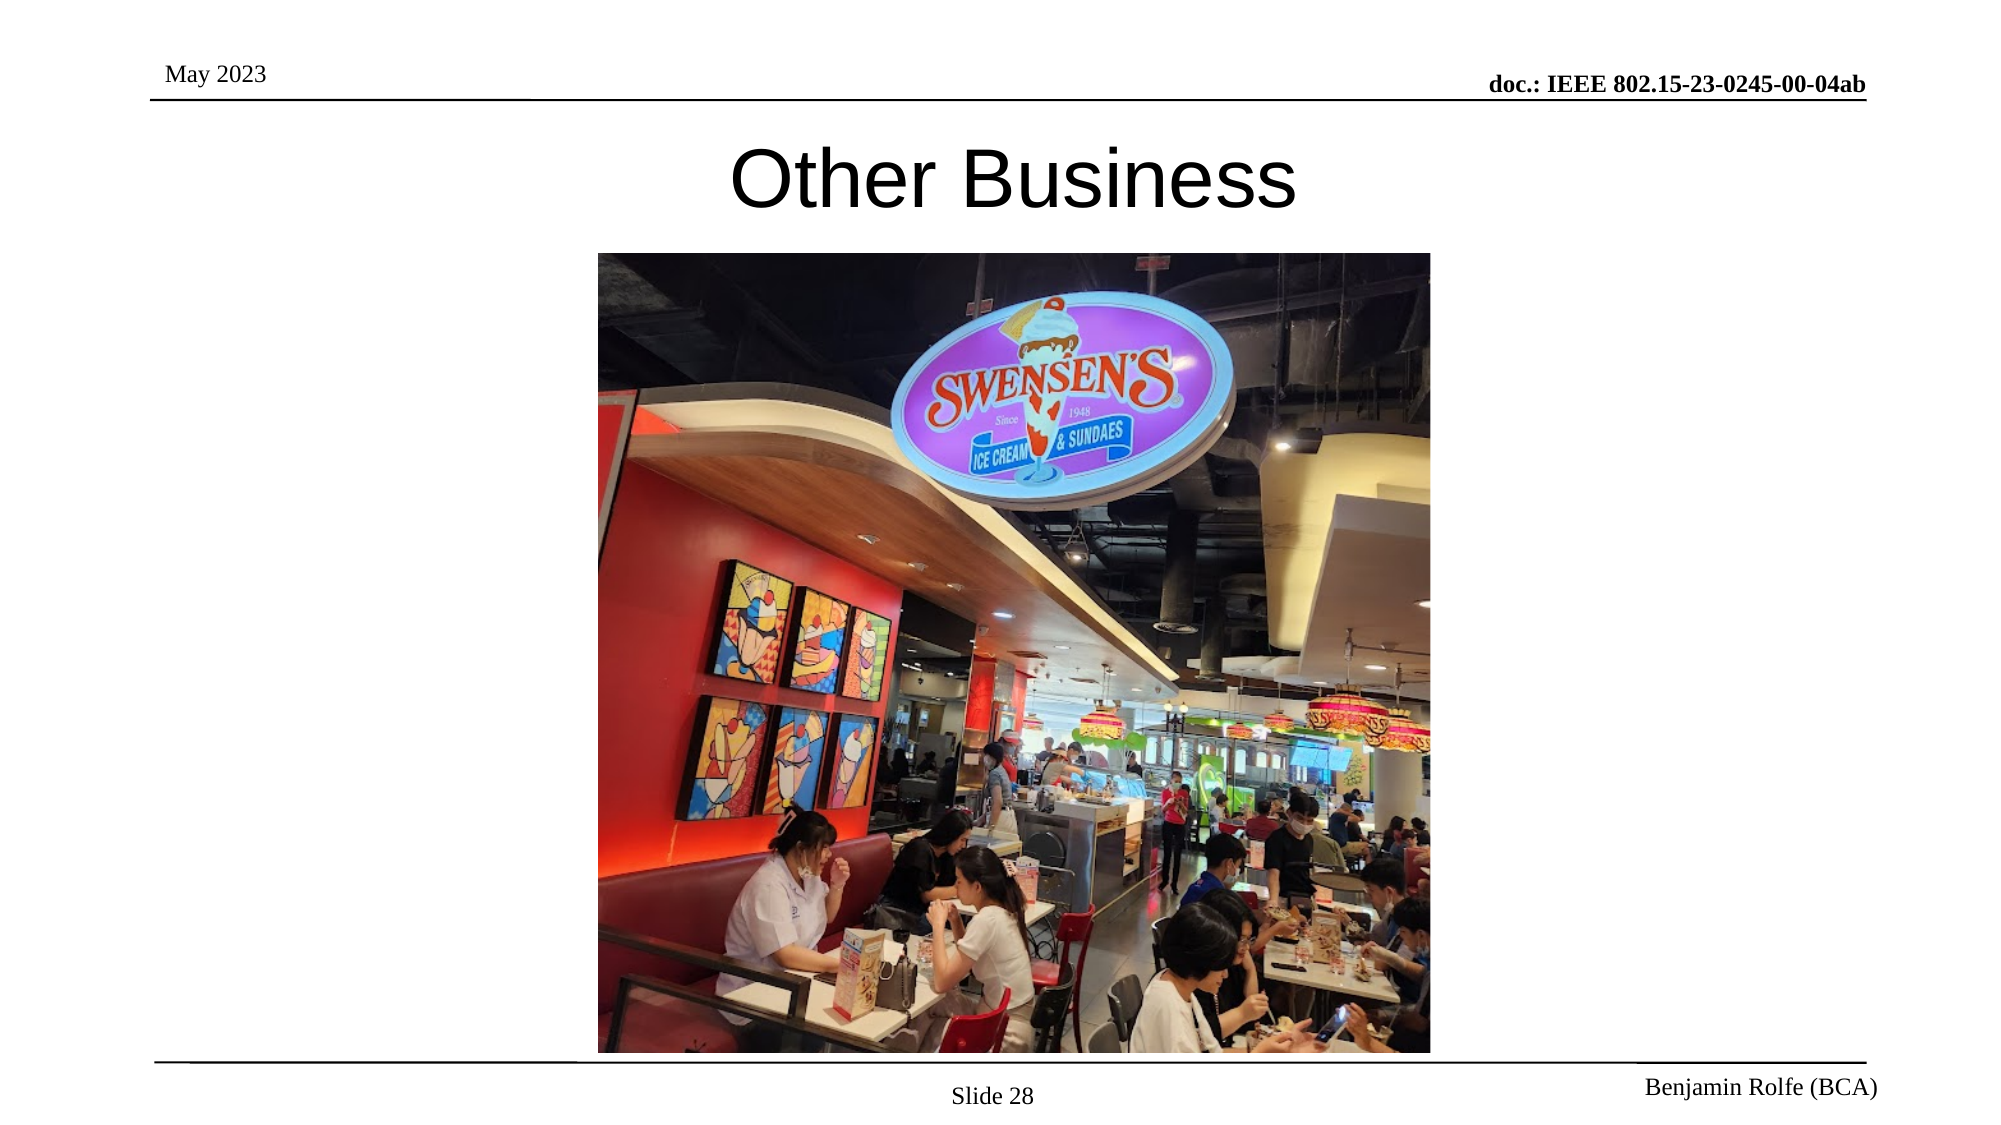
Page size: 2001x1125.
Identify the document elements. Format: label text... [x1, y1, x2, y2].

picture [597, 253, 1431, 1053]
slide_number Slide 28 [921, 1075, 1065, 1115]
title Other Business [165, 112, 1864, 237]
